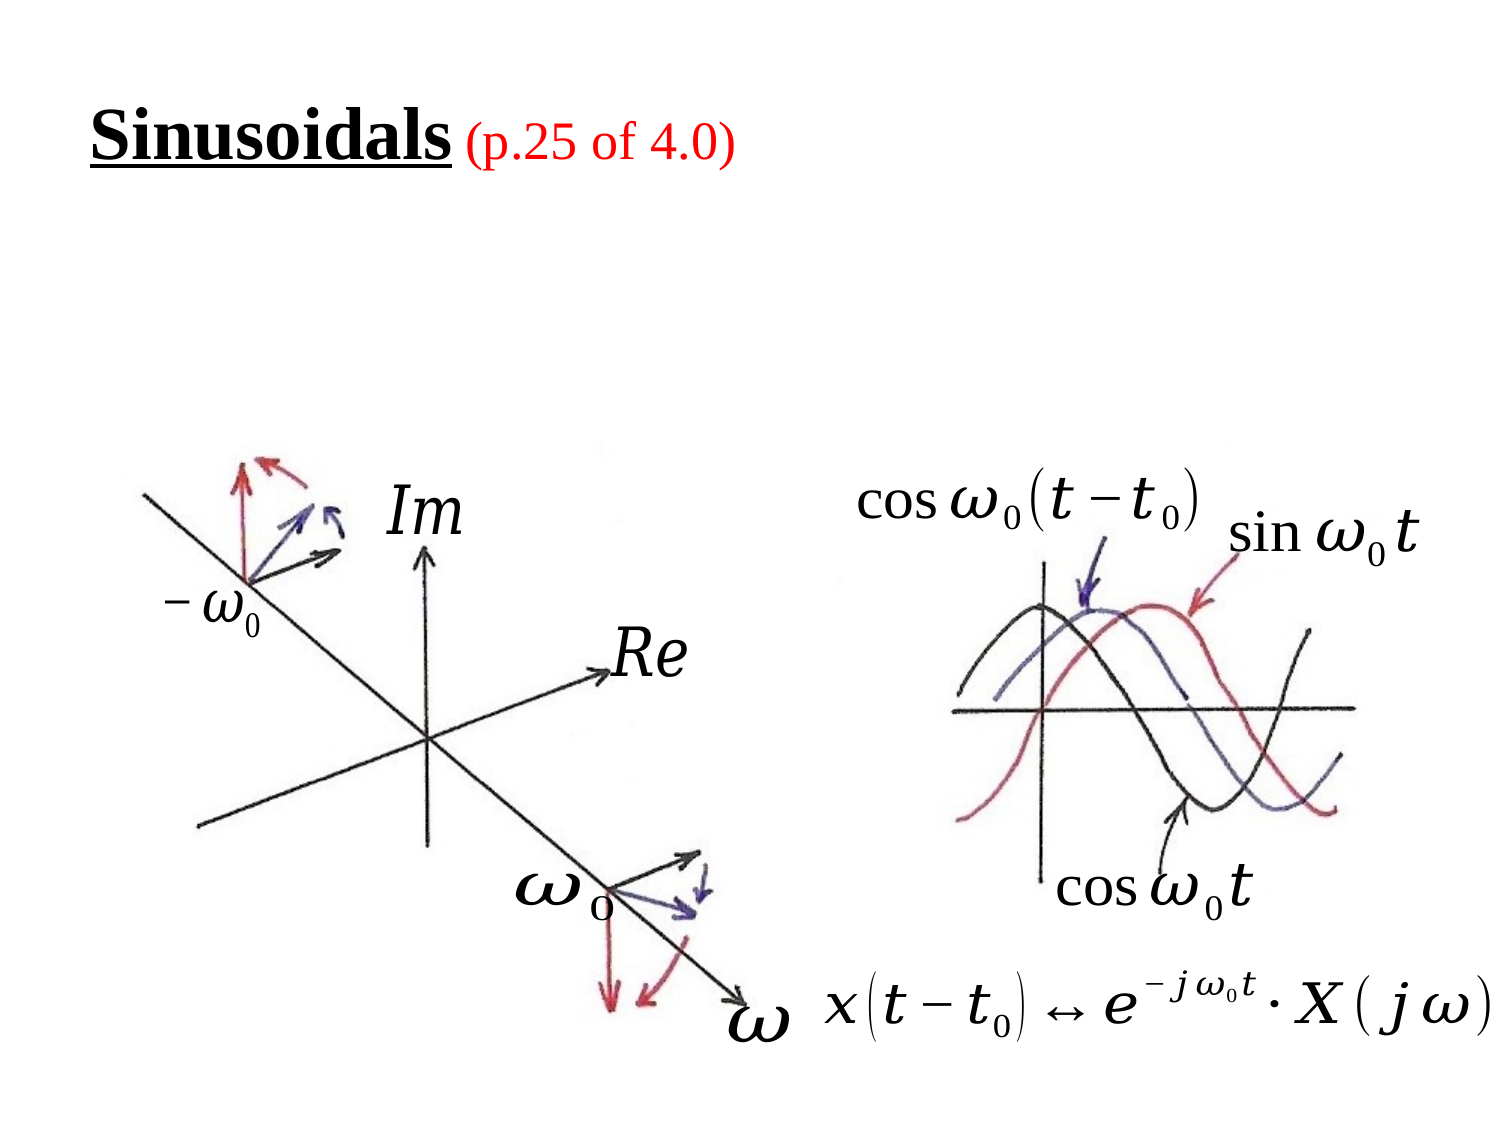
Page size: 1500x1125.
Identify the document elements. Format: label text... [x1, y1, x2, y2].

text_box Sinusoidals (p.25 of 4.0) [0, 0, 1500, 182]
picture [121, 442, 1379, 1024]
